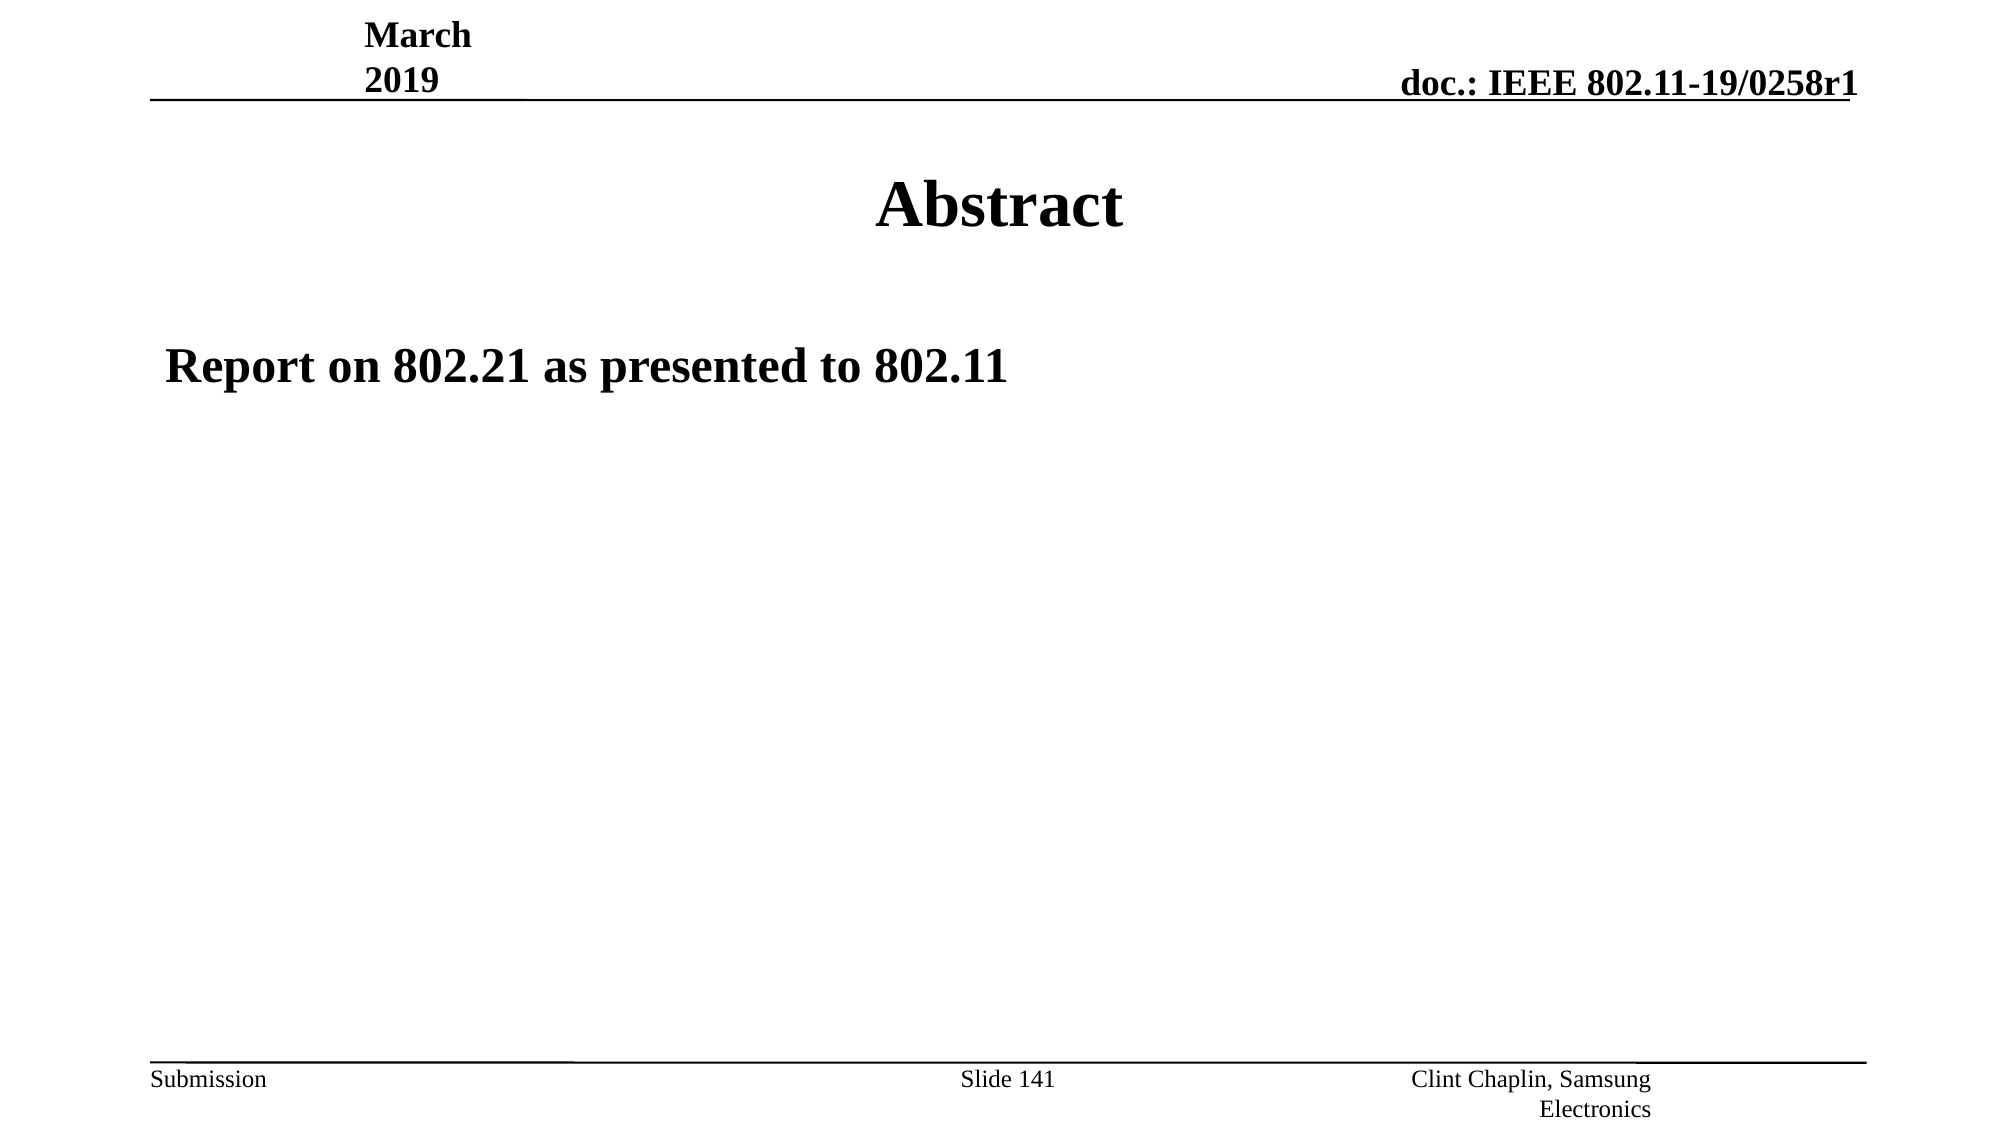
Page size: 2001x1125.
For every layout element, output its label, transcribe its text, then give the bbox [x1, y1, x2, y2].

footer Clint Chaplin, Samsung Electronics [1405, 1061, 1652, 1093]
list Report on 802.21 as presented to 802.11 [149, 324, 1850, 1000]
slide_number Slide 141 [950, 1061, 1067, 1123]
title Abstract [149, 112, 1850, 288]
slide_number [364, 54, 520, 101]
